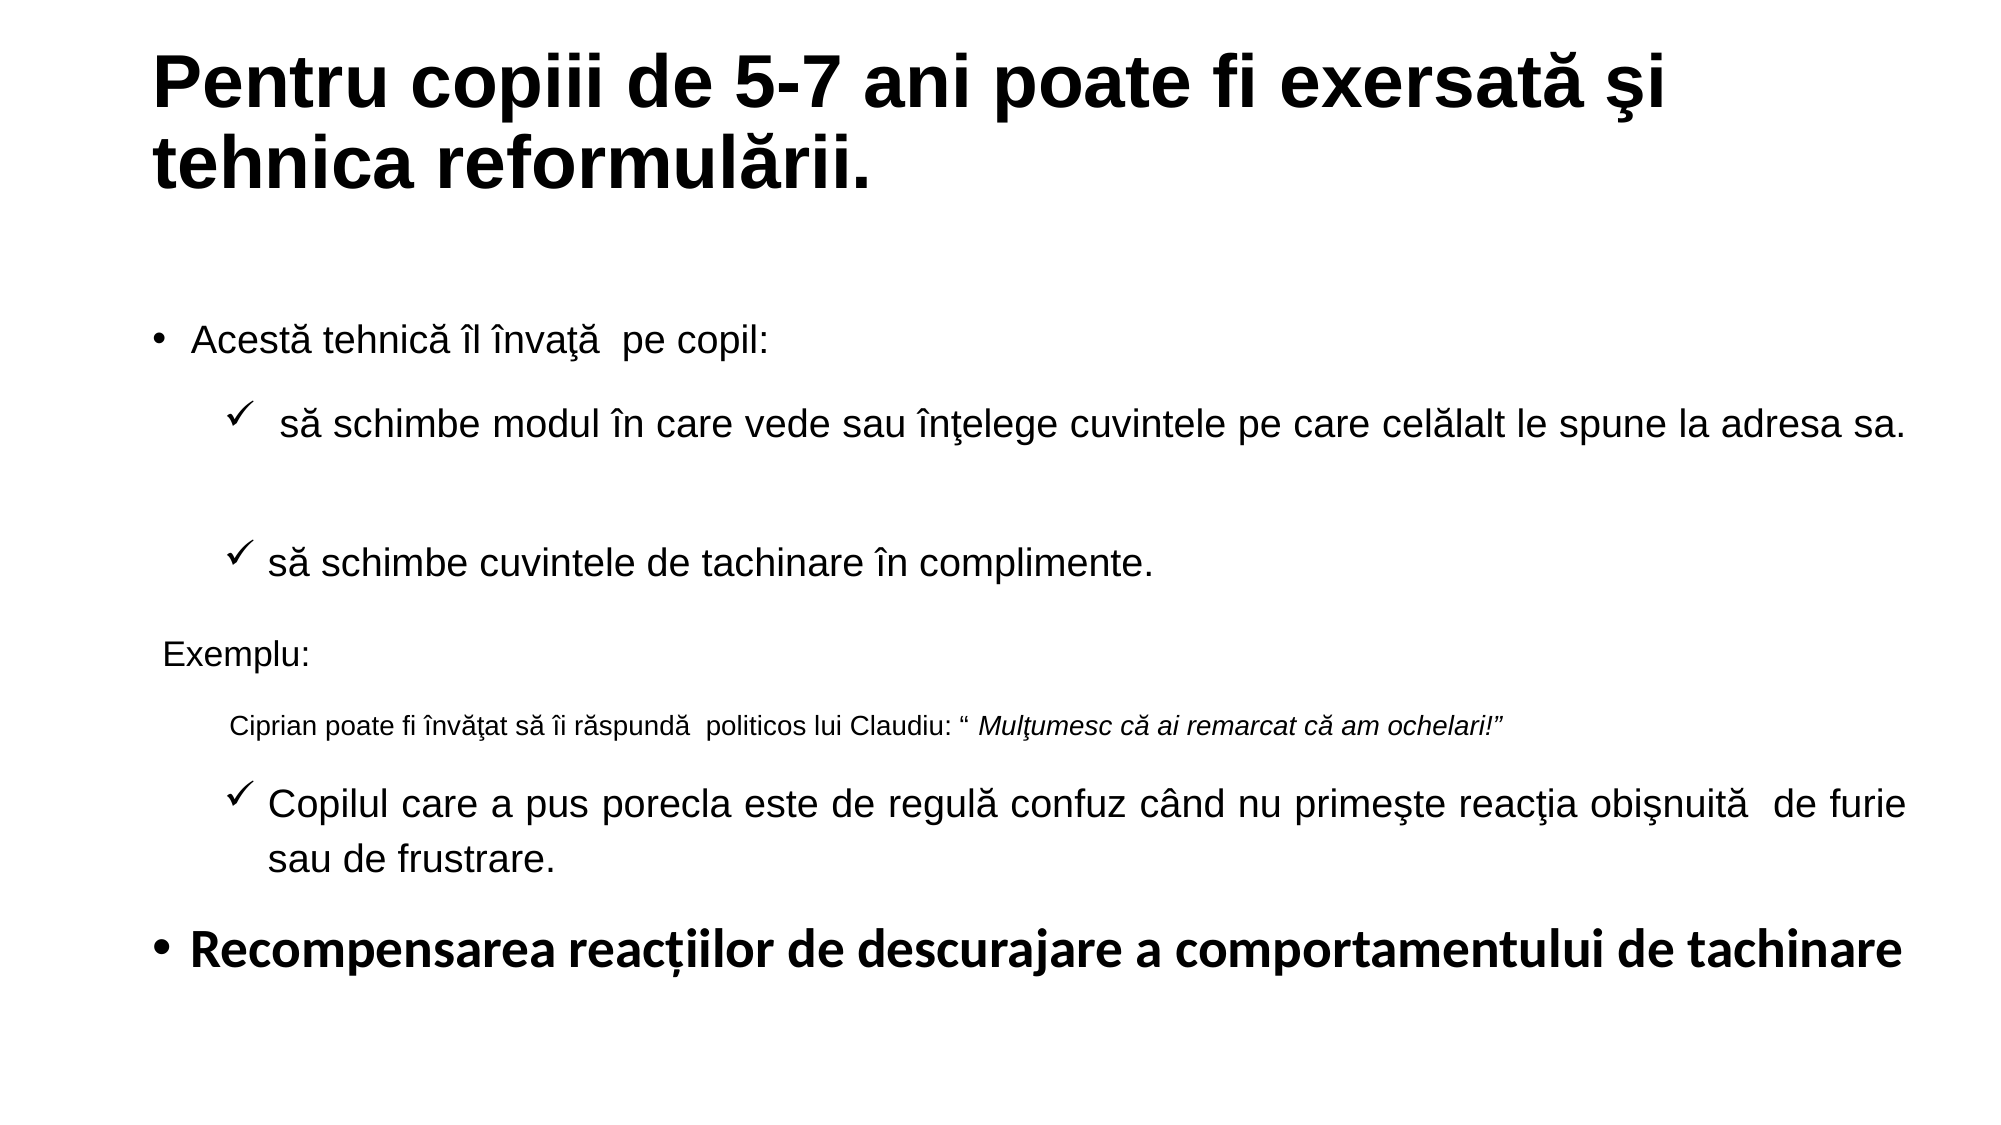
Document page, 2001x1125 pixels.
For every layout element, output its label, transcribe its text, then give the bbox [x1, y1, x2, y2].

title Pentru copiii de 5-7 ani poate fi exersată şi tehnica reformulării. [137, 59, 1863, 278]
list Acestă tehnică îl învaţă pe copil: să schimbe modul în care vede sau înţelege cuvintele pe care celălalt le spune la adresa sa. să schimbe cuvintele de tachinare în complimente. Exemplu: Ciprian poate fi învăţat să îi răspundă politicos lui Claudiu: “ Mulţumesc că ai remarcat că am ochelari!” Copilul care a pus porecla este de regulă confuz când nu primeşte reacţia obişnuită de furie sau de frustrare. Recompensarea reacțiilor de descurajare a comportamentului de tachinare [137, 299, 1925, 1014]
